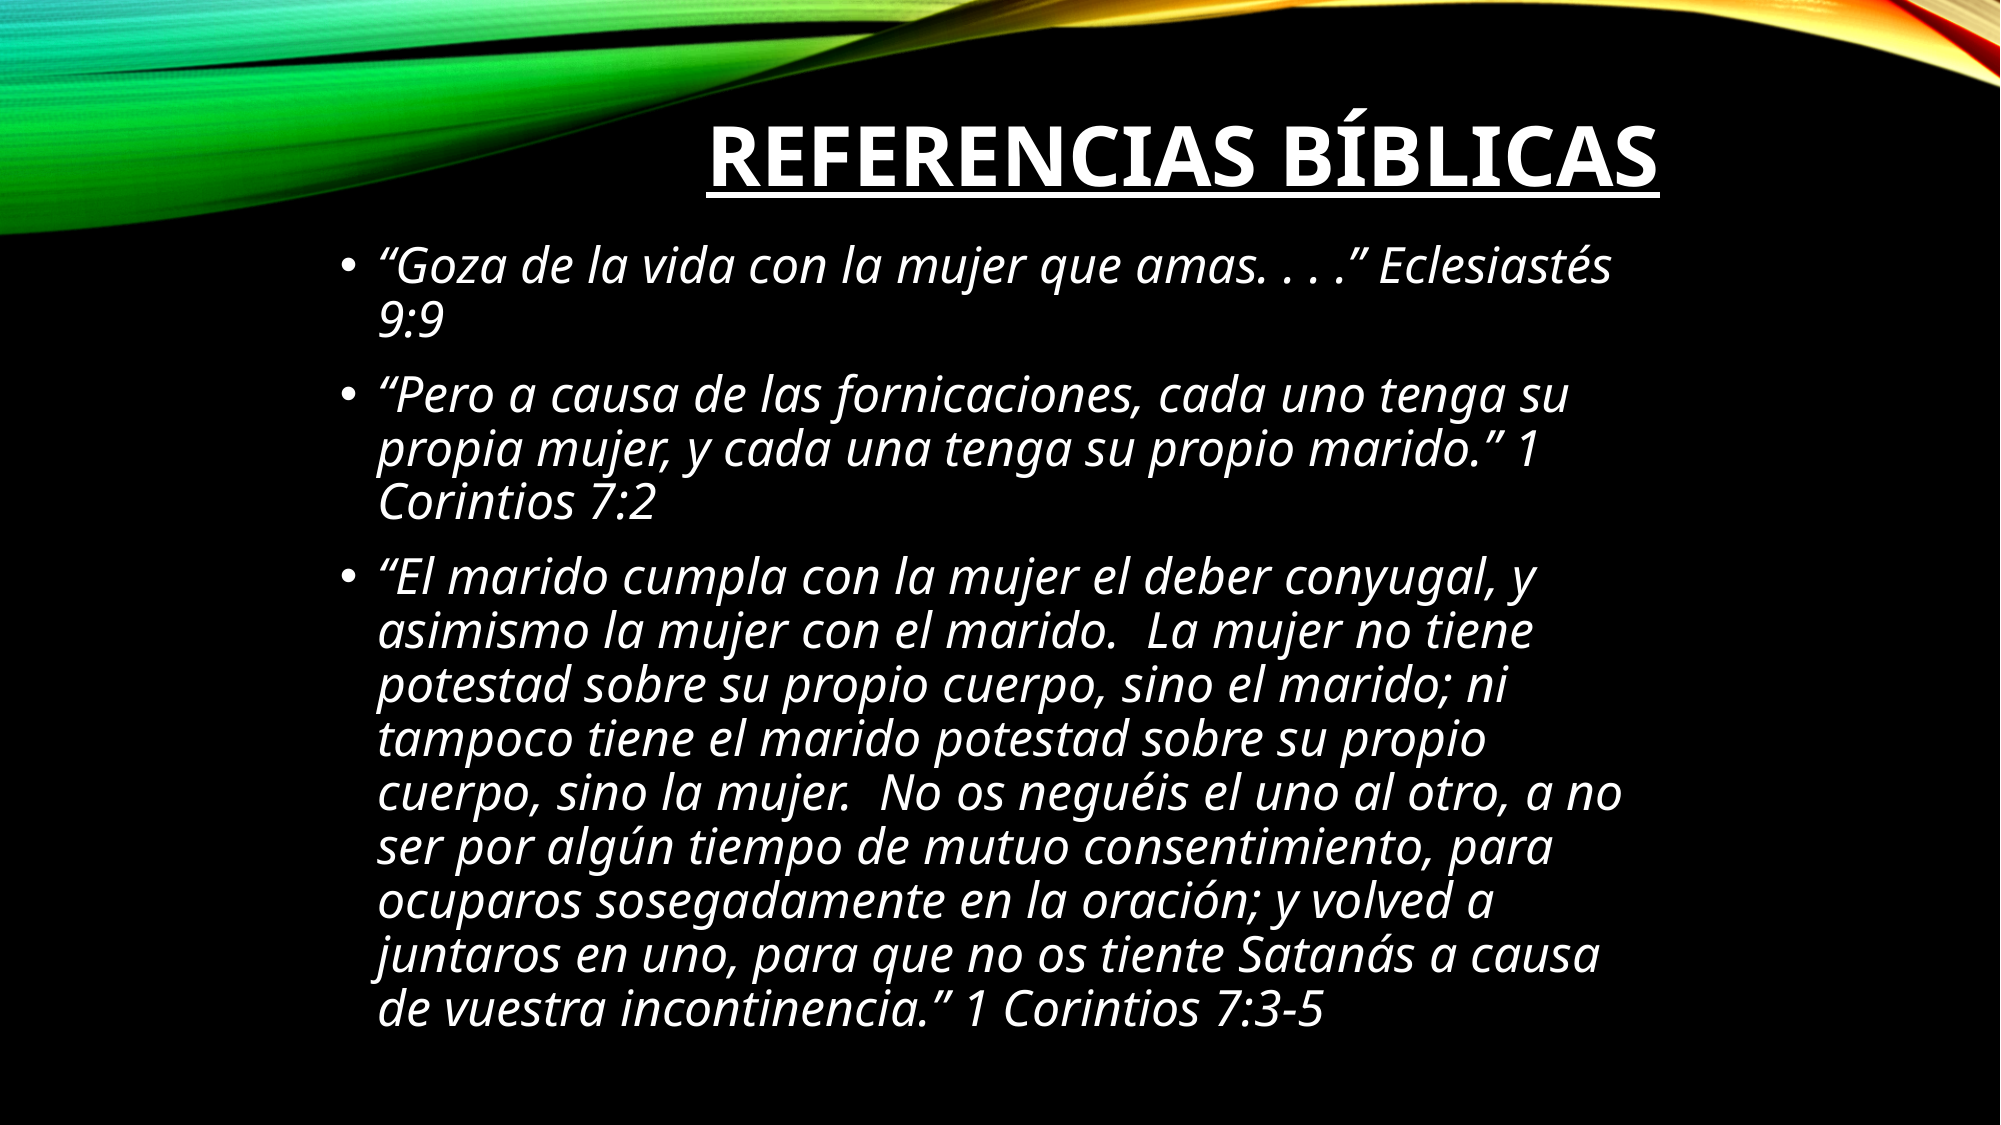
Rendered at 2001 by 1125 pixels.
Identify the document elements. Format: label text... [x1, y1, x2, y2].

picture [0, 0, 2000, 237]
title Referencias Bíblicas [324, 85, 1675, 232]
list “Goza de la vida con la mujer que amas. . . .” Eclesiastés 9:9 “Pero a causa de las fornicaciones, cada uno tenga su propia mujer, y cada una tenga su propio marido.” 1 Corintios 7:2 “El marido cumpla con la mujer el deber conyugal, y asimismo la mujer con el marido. La mujer no tiene potestad sobre su propio cuerpo, sino el marido; ni tampoco tiene el marido potestad sobre su propio cuerpo, sino la mujer. No os neguéis el uno al otro, a no ser por algún tiempo de mutuo consentimiento, para ocuparos sosegadamente en la oración; y volved a juntaros en uno, para que no os tiente Satanás a causa de vuestra incontinencia.” 1 Corintios 7:3-5 [324, 232, 1675, 944]
